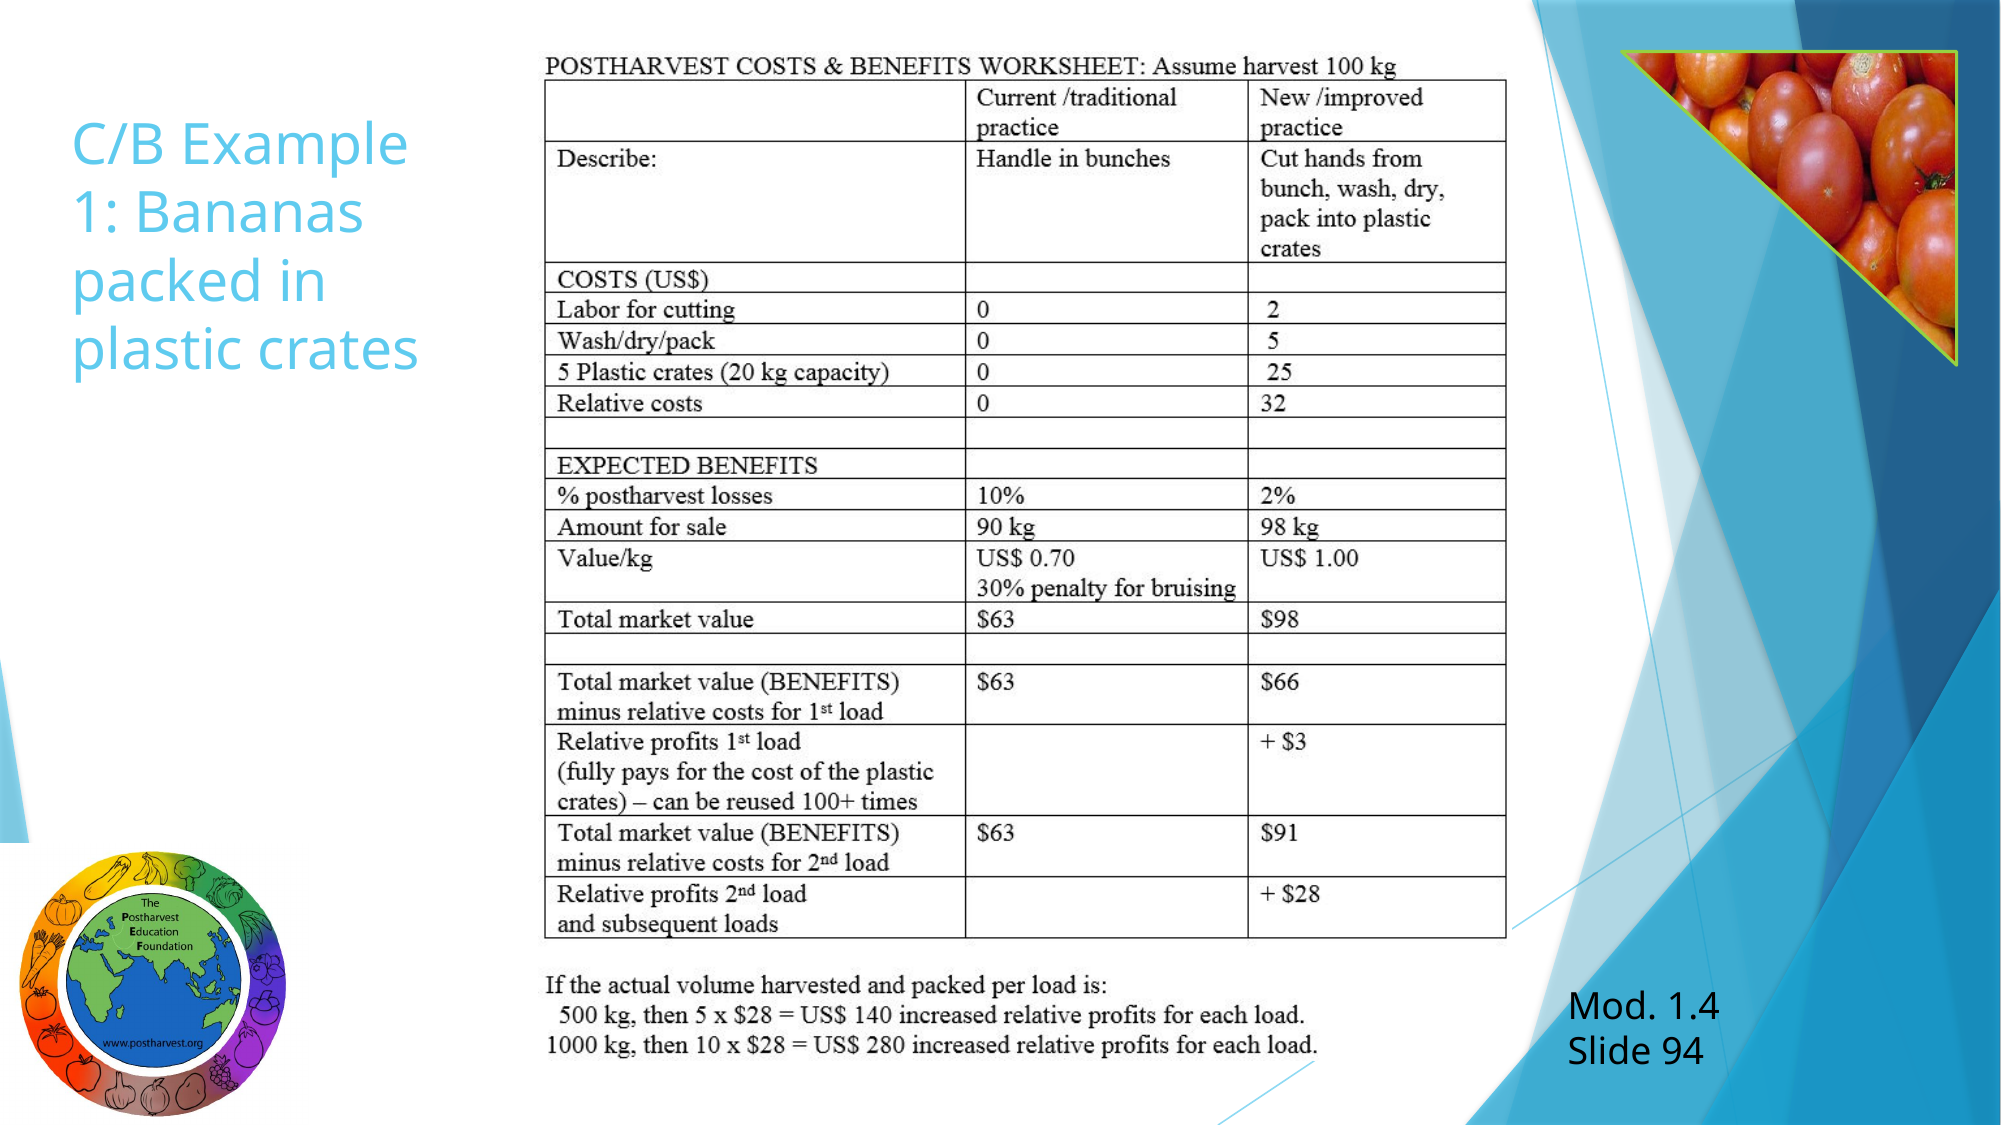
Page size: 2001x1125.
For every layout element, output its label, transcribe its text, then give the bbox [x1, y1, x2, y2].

text_box Mod. 1.4 Slide 94 [1552, 974, 1790, 1080]
title C/B Example 1: Bananas packed in plastic crates [56, 99, 439, 539]
text_box [1620, 49, 1959, 367]
picture [0, 842, 309, 1125]
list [538, 50, 1513, 1062]
